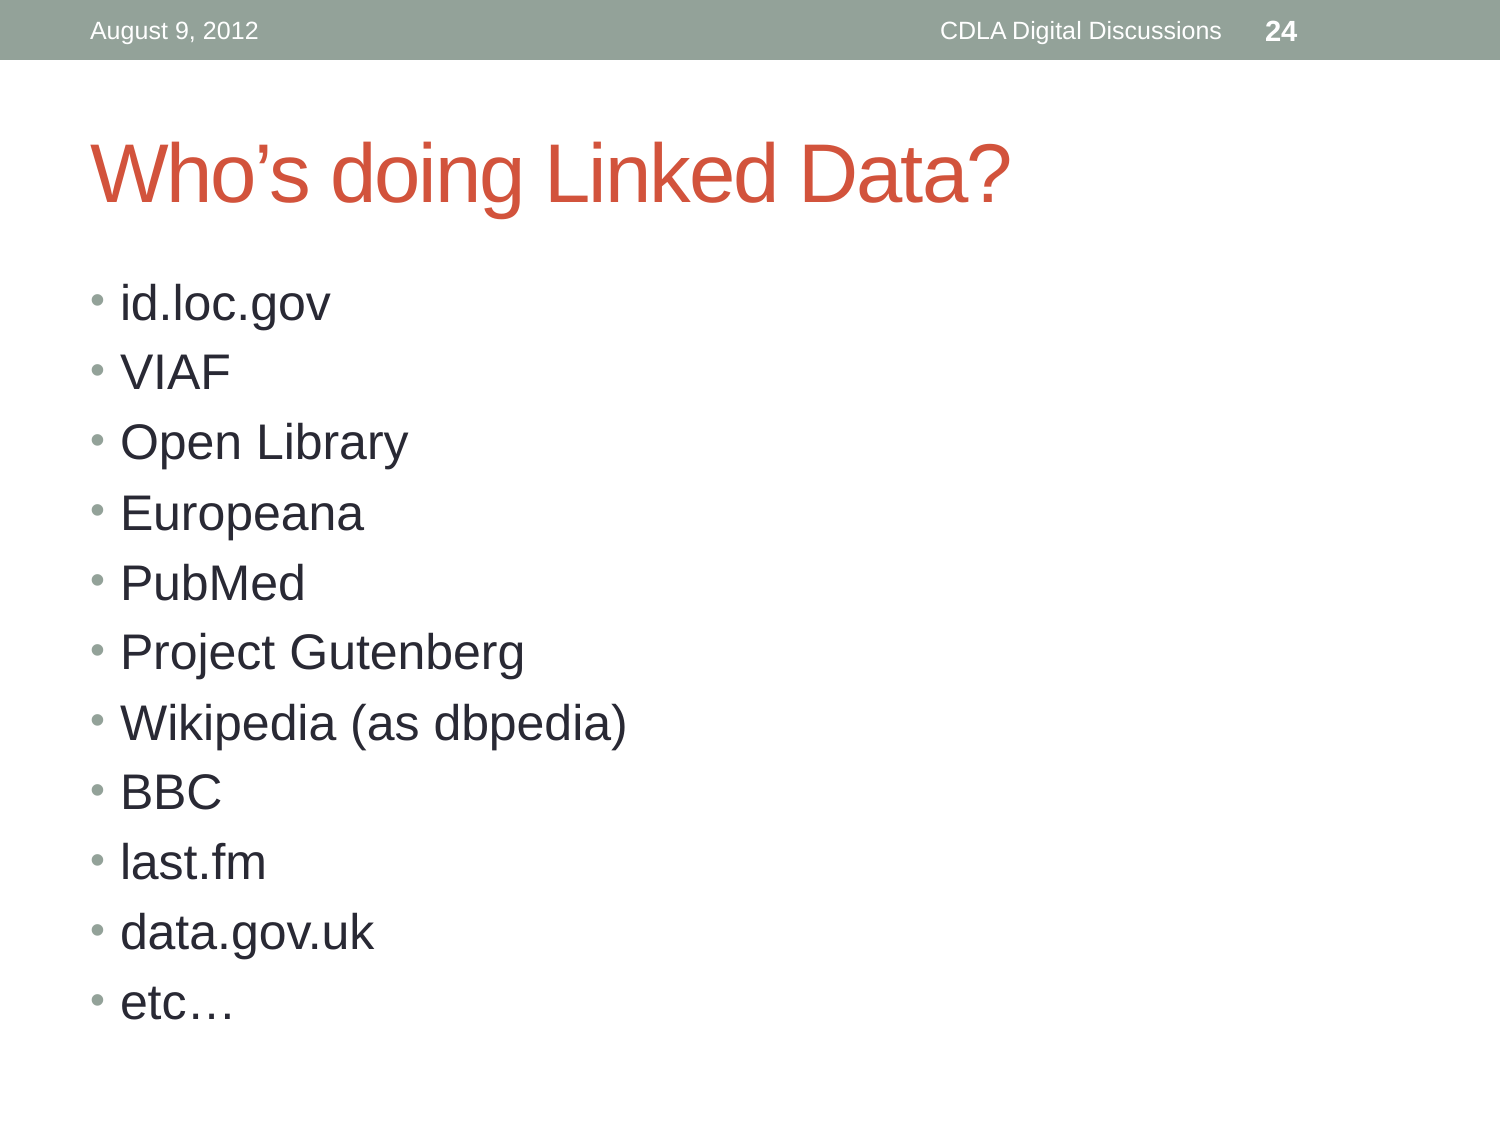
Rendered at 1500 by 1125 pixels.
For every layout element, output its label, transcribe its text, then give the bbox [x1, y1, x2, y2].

list id.loc.gov VIAF Open Library Europeana PubMed Project Gutenberg Wikipedia (as dbpedia) BBC last.fm data.gov.uk etc… [75, 262, 1425, 1063]
title Who’s doing Linked Data? [75, 87, 1425, 250]
slide_number 24 [1250, 3, 1425, 57]
footer CDLA Digital Discussions [562, 3, 1238, 57]
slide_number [75, 3, 550, 57]
